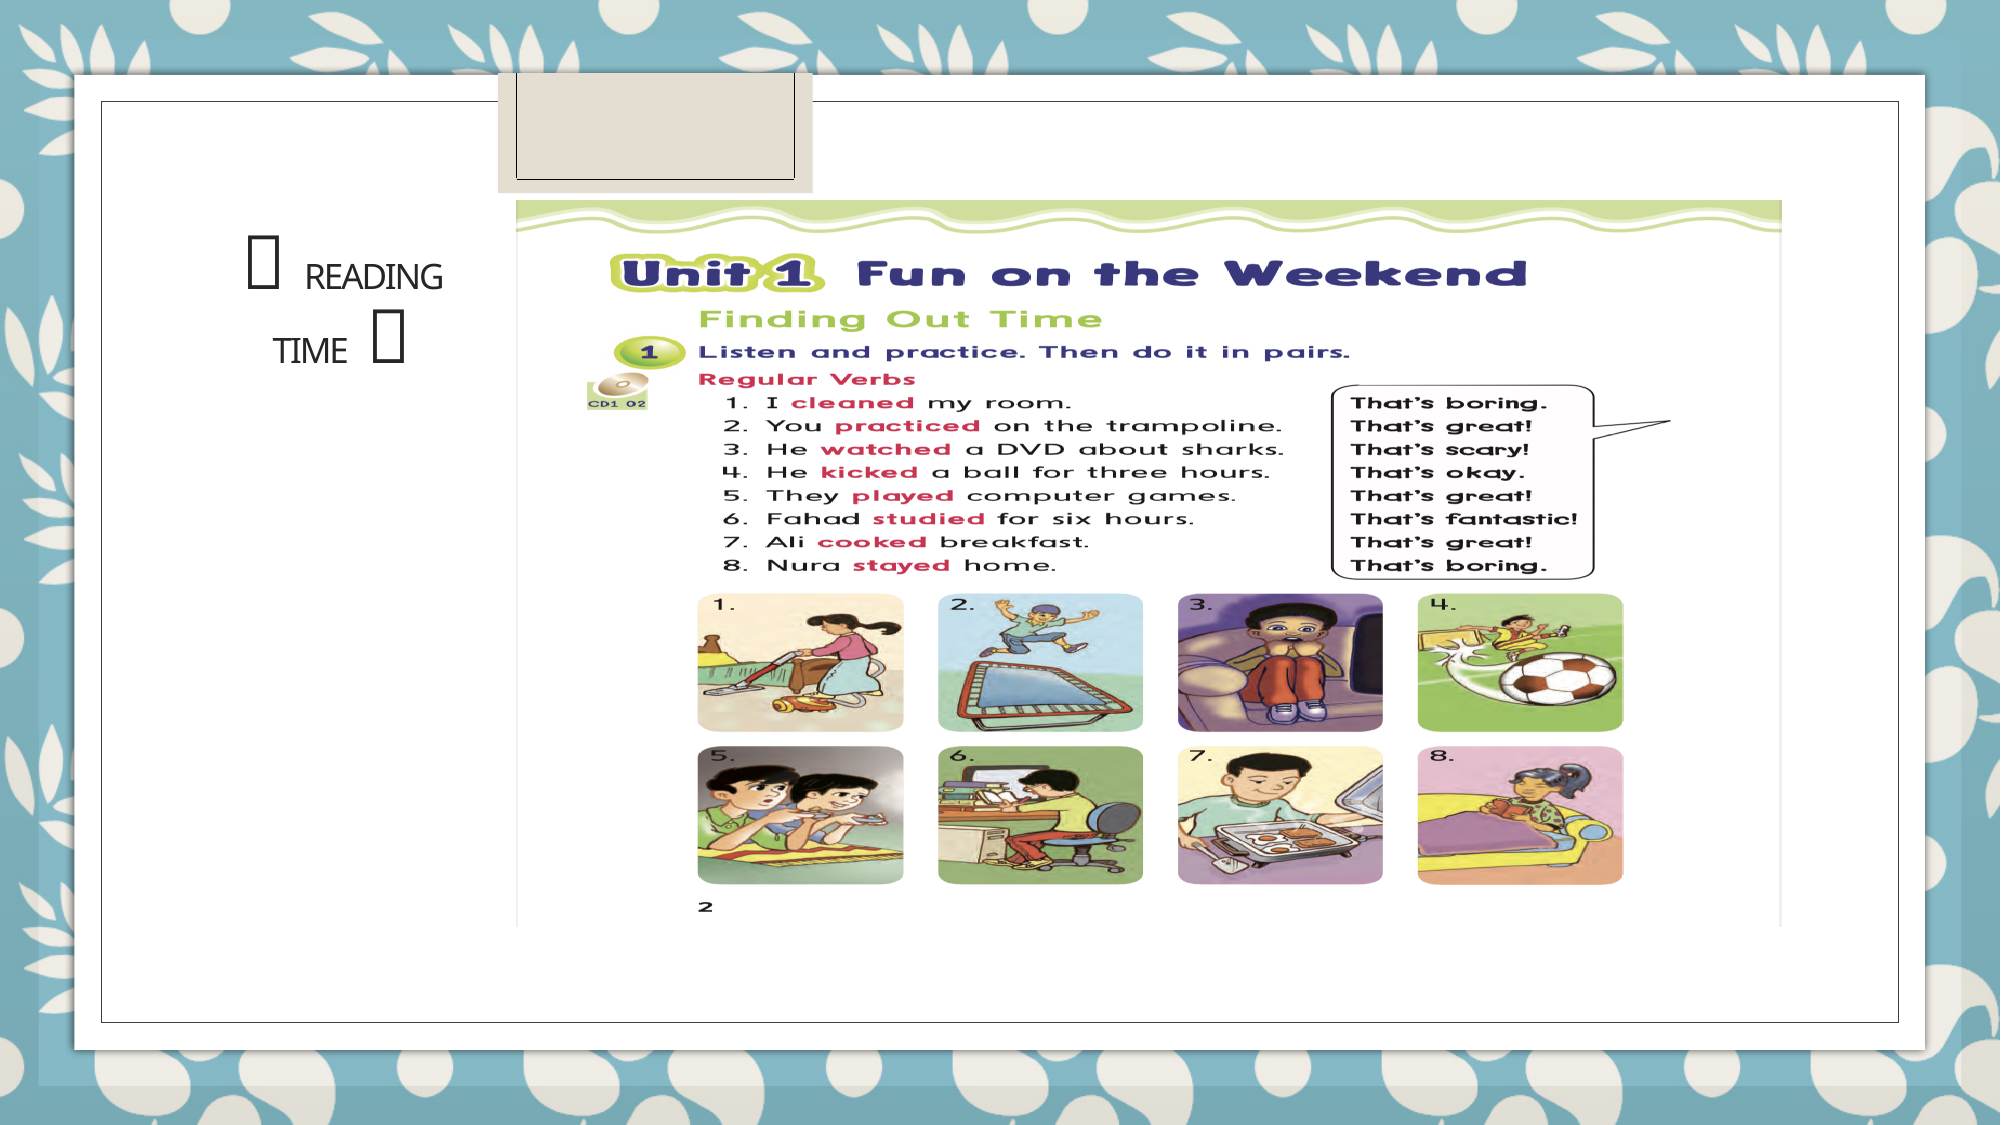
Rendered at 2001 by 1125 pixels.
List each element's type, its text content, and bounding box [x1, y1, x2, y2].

text_box [0, 0, 2000, 1125]
title 📖 Reading time 🤗 [186, 221, 498, 387]
text_box [101, 101, 1899, 1023]
picture [516, 200, 1782, 927]
text_box [74, 74, 1925, 1050]
text_box [497, 72, 814, 194]
